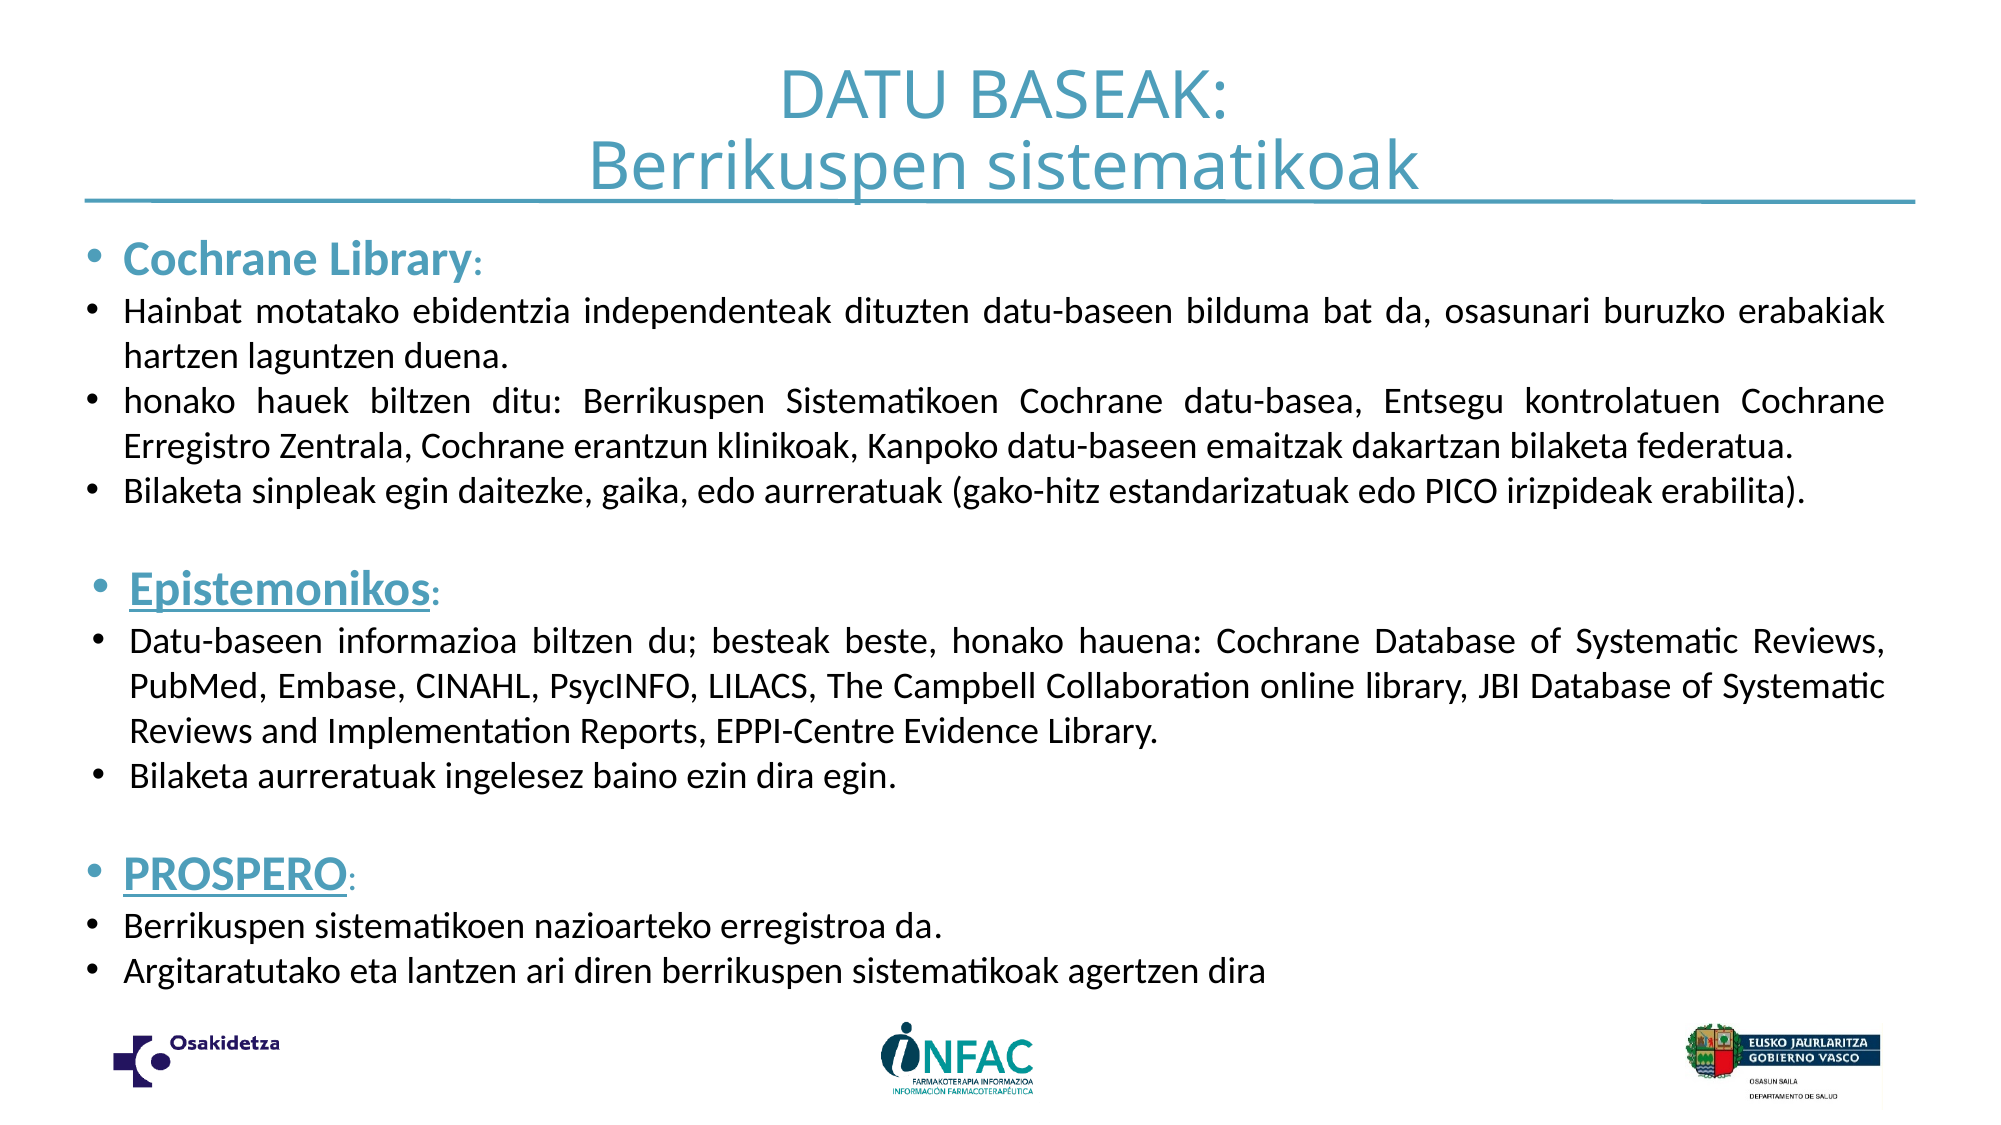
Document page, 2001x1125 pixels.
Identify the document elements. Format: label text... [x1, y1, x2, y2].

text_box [101, 1014, 1883, 1110]
text_box Cochrane Library: Hainbat motatako ebidentzia independenteak dituzten datu-baseen bilduma bat da, osasunari buruzko erabakiak hartzen laguntzen duena. honako hauek biltzen ditu: Berrikuspen Sistematikoen Cochrane datu-basea, Entsegu kontrolatuen Cochrane Erregistro Zentrala, Cochrane erantzun klinikoak, Kanpoko datu-baseen emaitzak dakartzan bilaketa federatua. Bilaketa sinpleak egin daitezke, gaika, edo aurreratuak (gako-hitz estandarizatuak edo PICO irizpideak erabilita). Epistemonikos: Datu-baseen informazioa biltzen du; besteak beste, honako hauena: Cochrane Database of Systematic Reviews, PubMed, Embase, CINAHL, PsycINFO, LILACS, The Campbell Collaboration online library, JBI Database of Systematic Reviews and Implementation Reports, EPPI-Centre Evidence Library. Bilaketa aurreratuak ingelesez baino ezin dira egin. PROSPERO: Berrikuspen sistematikoen nazioarteko erregistroa da. Argitaratutako eta lantzen ari diren berrikuspen sistematikoak agertzen dira [71, 218, 1902, 997]
title DATU BASEAK: Berrikuspen sistematikoak [71, 59, 1938, 205]
